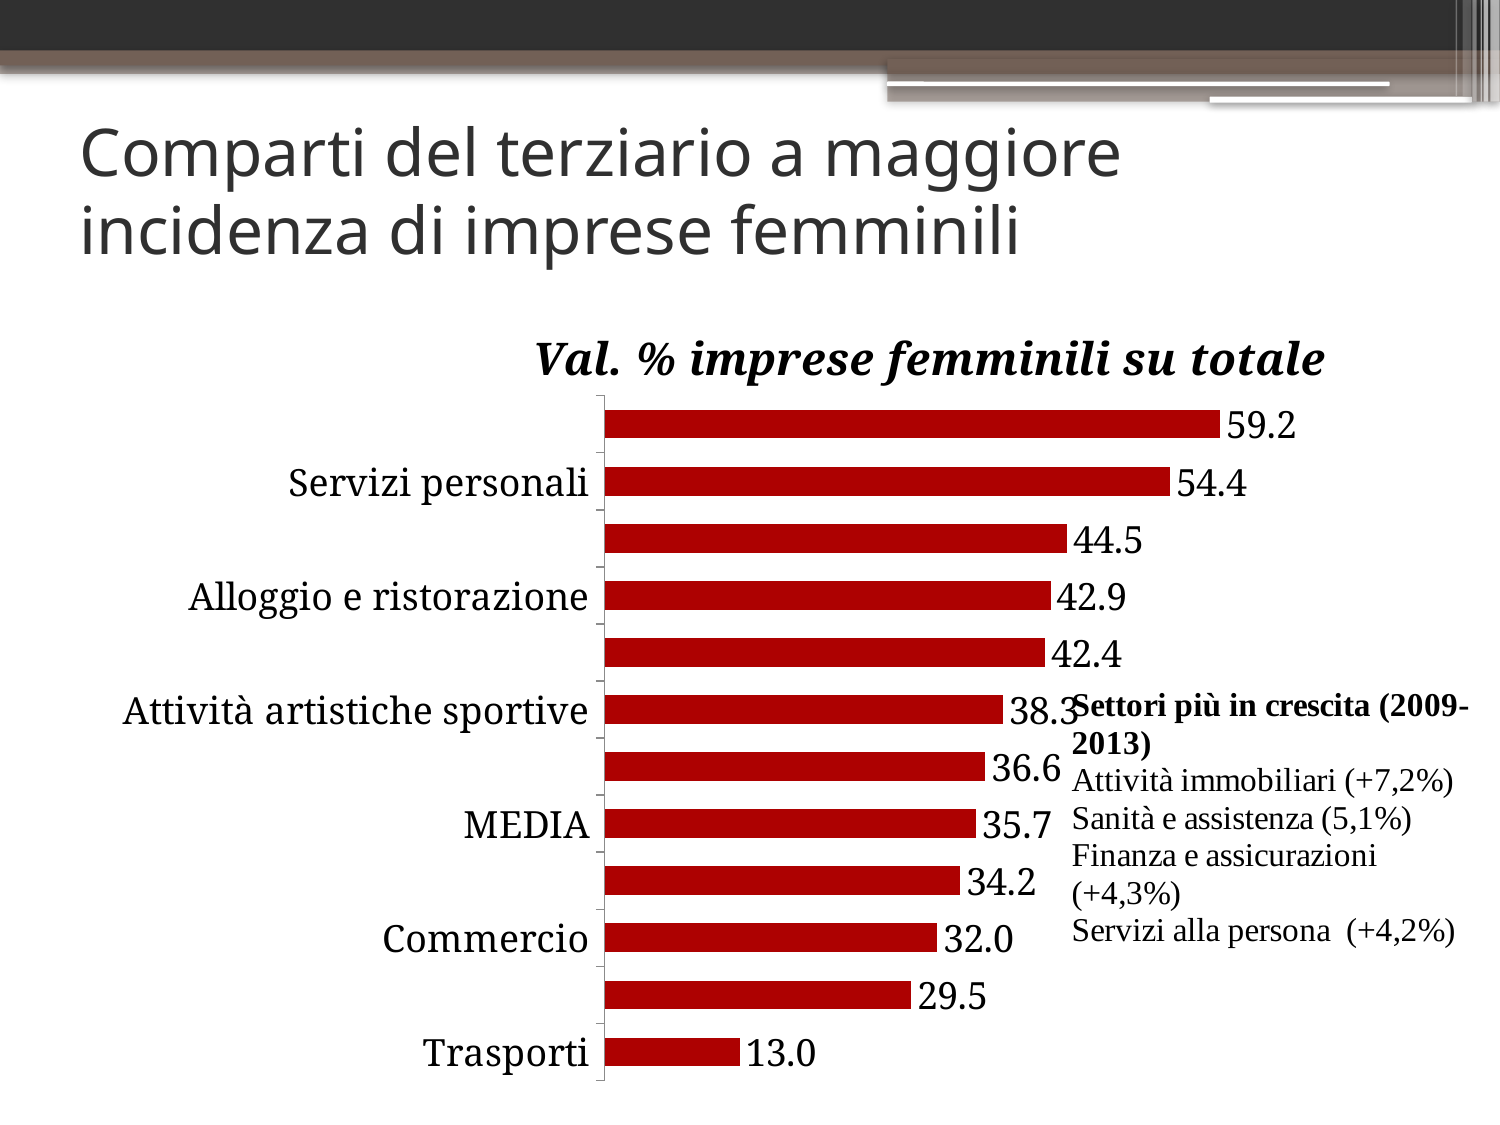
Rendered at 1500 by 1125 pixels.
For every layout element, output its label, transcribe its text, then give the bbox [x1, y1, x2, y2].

title Comparti del terziario a maggiore incidenza di imprese femminili [64, 101, 1415, 226]
chart [0, 228, 1496, 1125]
